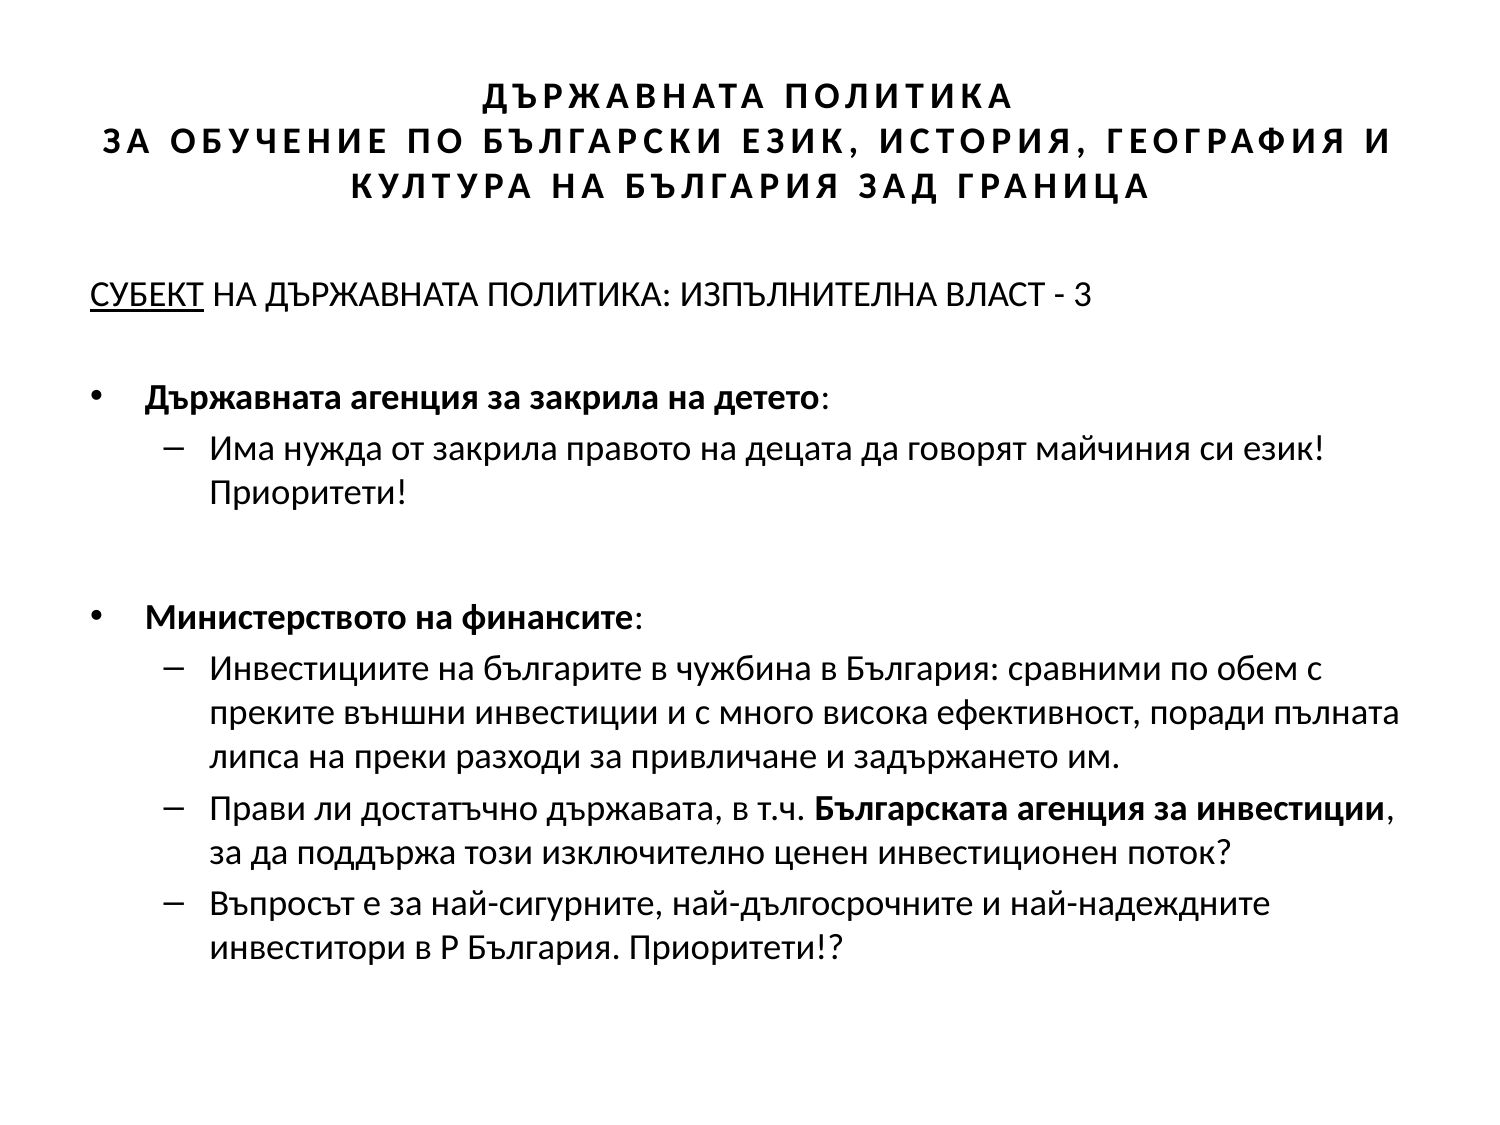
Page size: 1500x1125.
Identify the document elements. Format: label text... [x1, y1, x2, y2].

title ДЪРЖАВНАТА ПОЛИТИКА ЗА ОБУЧЕНИЕ ПО БЪЛГАРСКИ ЕЗИК, ИСТОРИЯ, ГЕОГРАФИЯ И КУЛТУРА НА БЪЛГАРИЯ ЗАД ГРАНИЦА [75, 45, 1425, 233]
list СУБЕКТ НА ДЪРЖАВНАТА ПОЛИТИКА: ИЗПЪЛНИТЕЛНА ВЛАСТ - 3 Държавната агенция за закрила на детето: Има нужда от закрила правото на децата да говорят майчиния си език! Приоритети! Министерството на финансите: Инвестициите на българите в чужбина в България: сравними по обем с преките външни инвестиции и с много висока ефективност, поради пълната липса на преки разходи за привличане и задържането им. Прави ли достатъчно държавата, в т.ч. Българската агенция за инвестиции, за да поддържа този изключително ценен инвестиционен поток? Въпросът е за най-сигурните, най-дългосрочните и най-надеждните инвеститори в Р България. Приоритети!? [75, 262, 1425, 1005]
